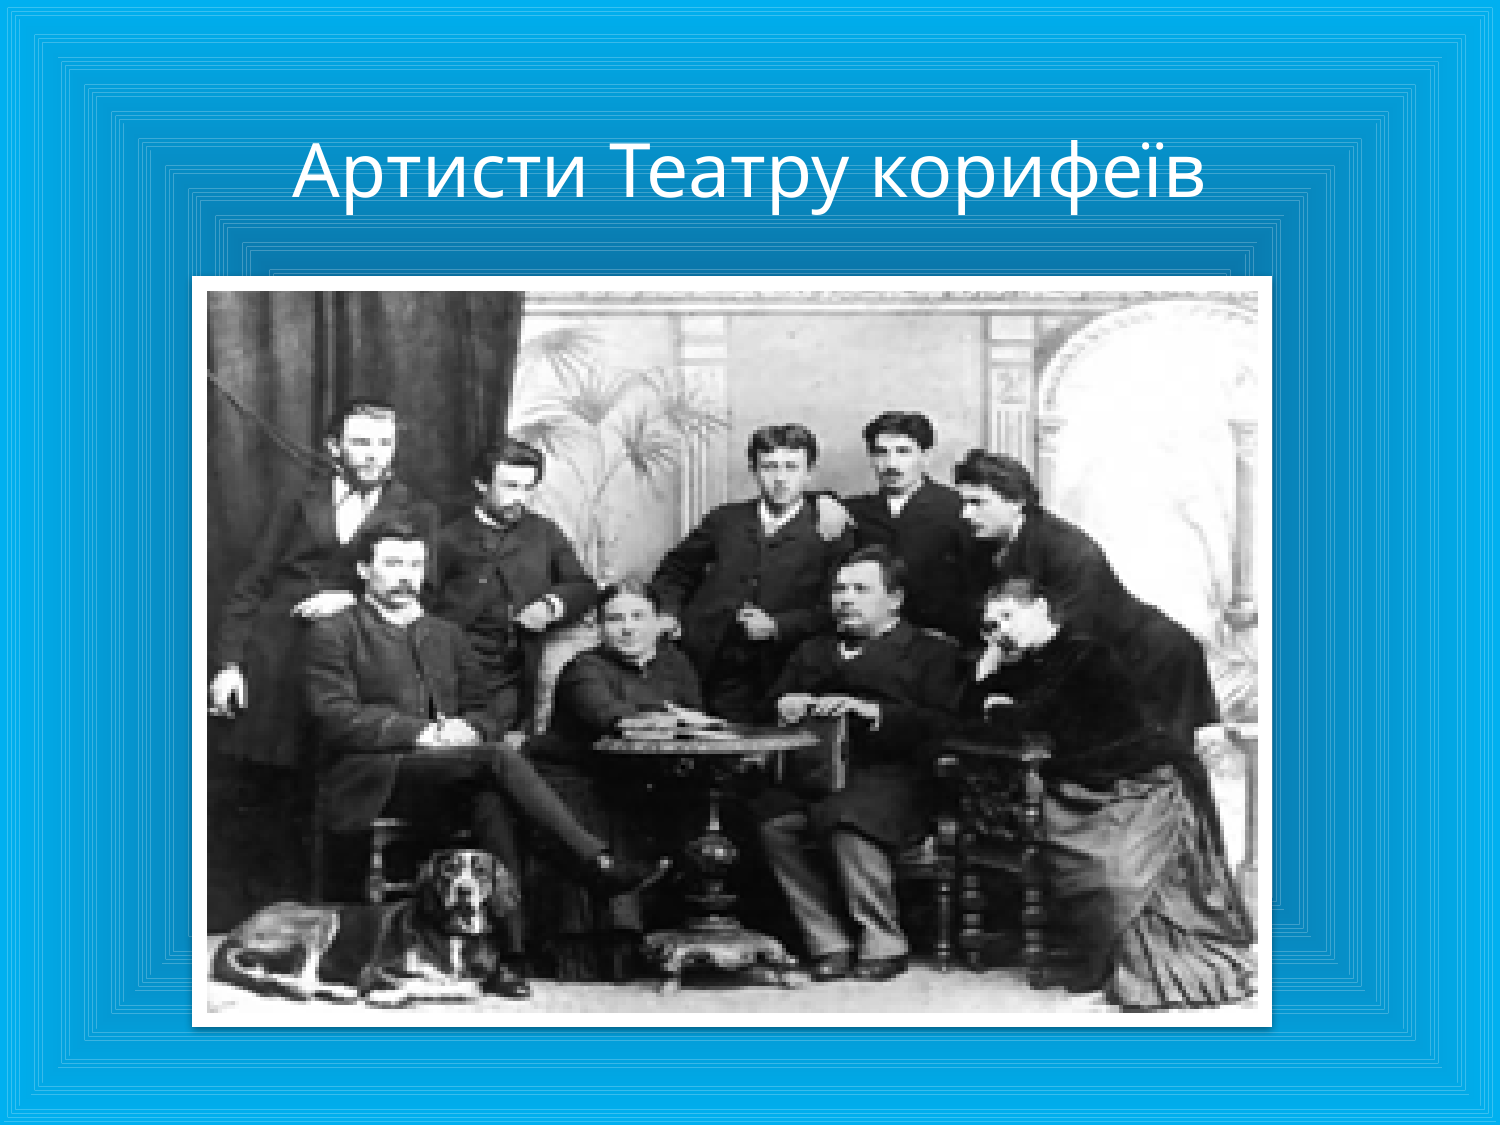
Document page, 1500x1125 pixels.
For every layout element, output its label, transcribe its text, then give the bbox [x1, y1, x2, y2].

title Артисти Театру корифеїв [75, 101, 1425, 233]
picture [206, 290, 1259, 1013]
